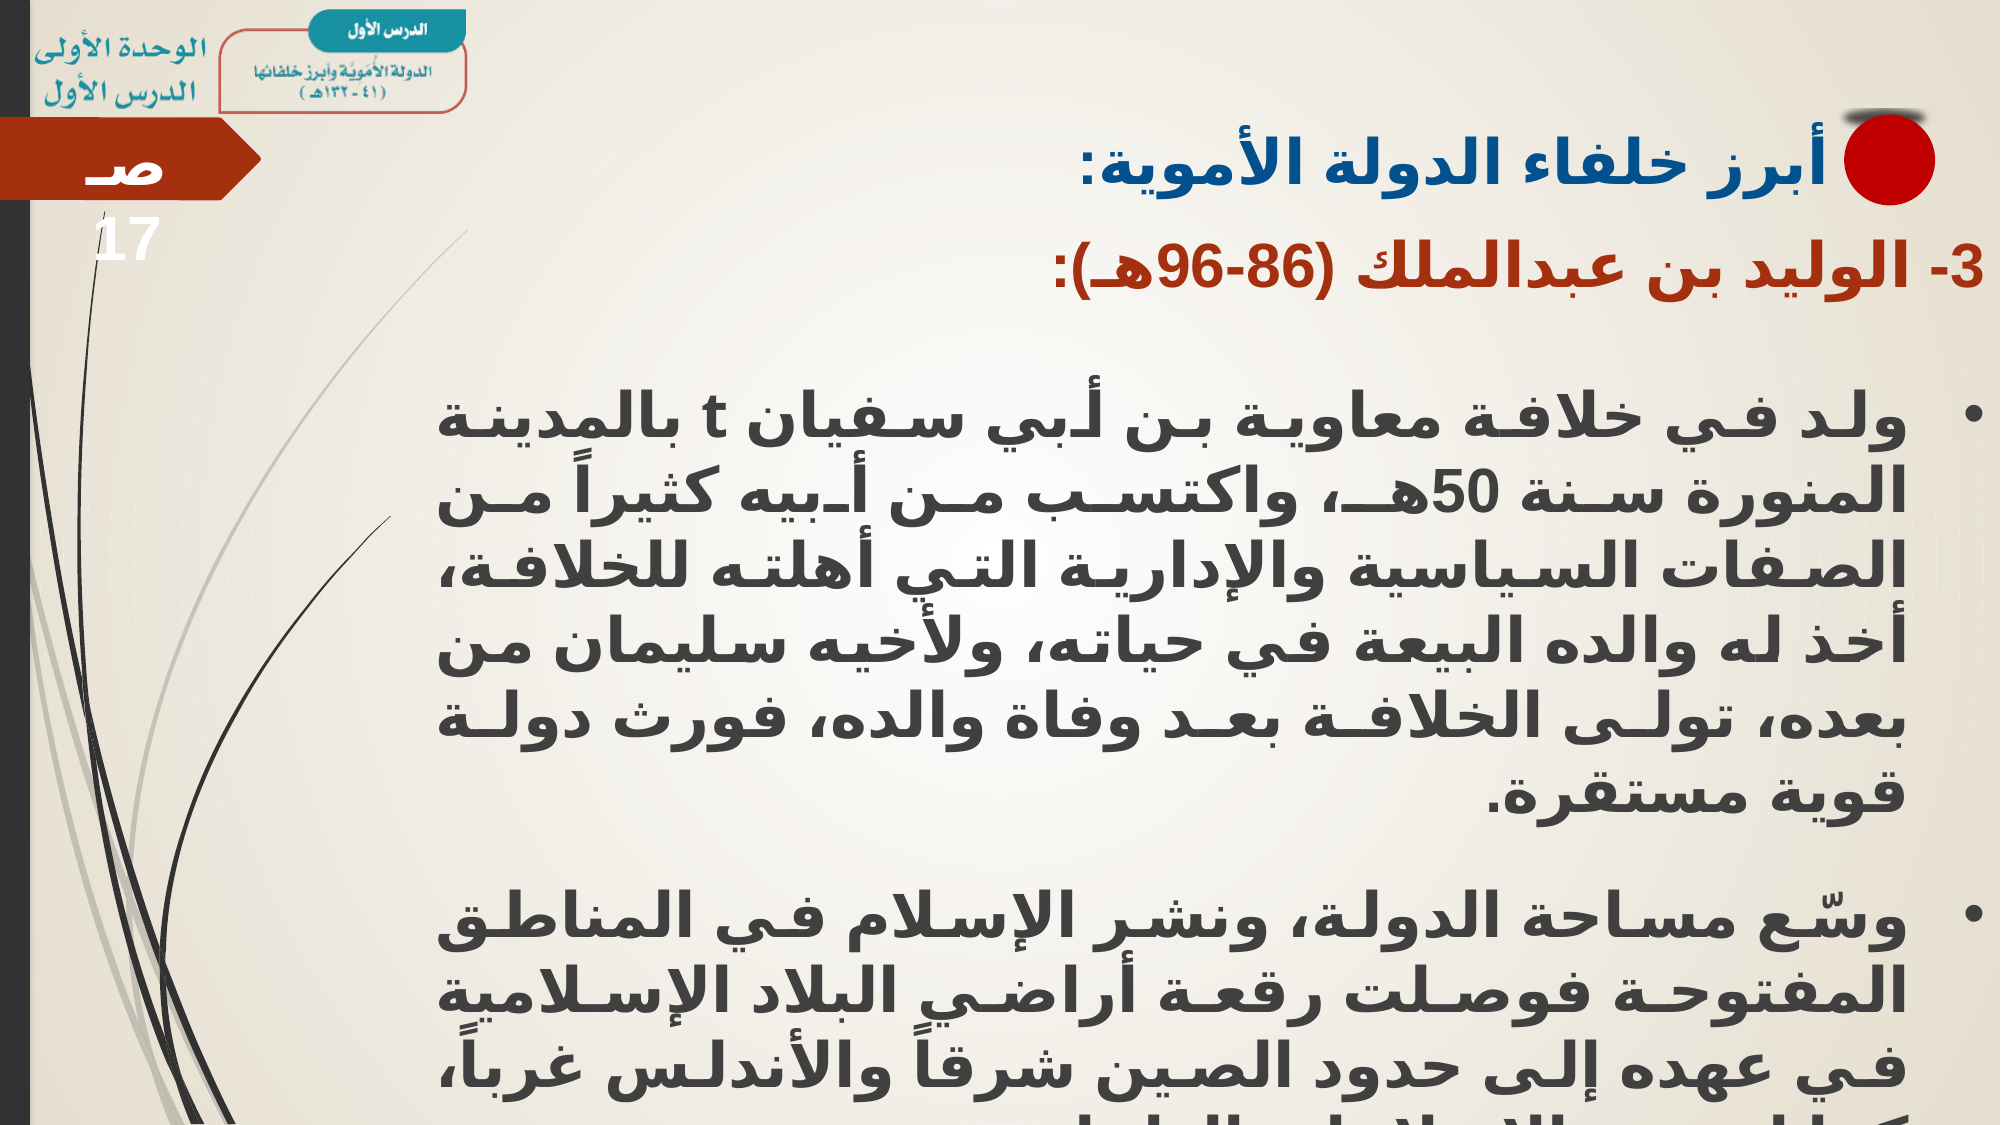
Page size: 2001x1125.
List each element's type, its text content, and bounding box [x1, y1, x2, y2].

picture [30, 27, 210, 116]
text_box صـ 17 [31, 115, 224, 281]
text_box 3- الوليد بن عبدالملك (86-96هـ): ولد في خلافة معاوية بن أبي سفيان t بالمدينة المنورة سنة 50هـ، واكتسب من أبيه كثيراً من الصفات السياسية والإدارية التي أهلته للخلافة، أخذ له والده البيعة في حياته، ولأخيه سليمان من بعده، تولى الخلافة بعد وفاة والده، فورث دولة قوية مستقرة. وسّع مساحة الدولة، ونشر الإسلام في المناطق المفتوحة فوصلت رقعة أراضي البلاد الإسلامية في عهده إلى حدود الصين شرقاً والأندلس غرباً، كما اعتنى بالإصلاحات الداخلية. توفي بدمشق عام 96هـ. [420, 218, 2000, 1125]
text_box أبرز خلفاء الدولة الأموية: [906, 114, 1845, 205]
text_box [1844, 114, 1936, 206]
picture [217, 8, 468, 116]
